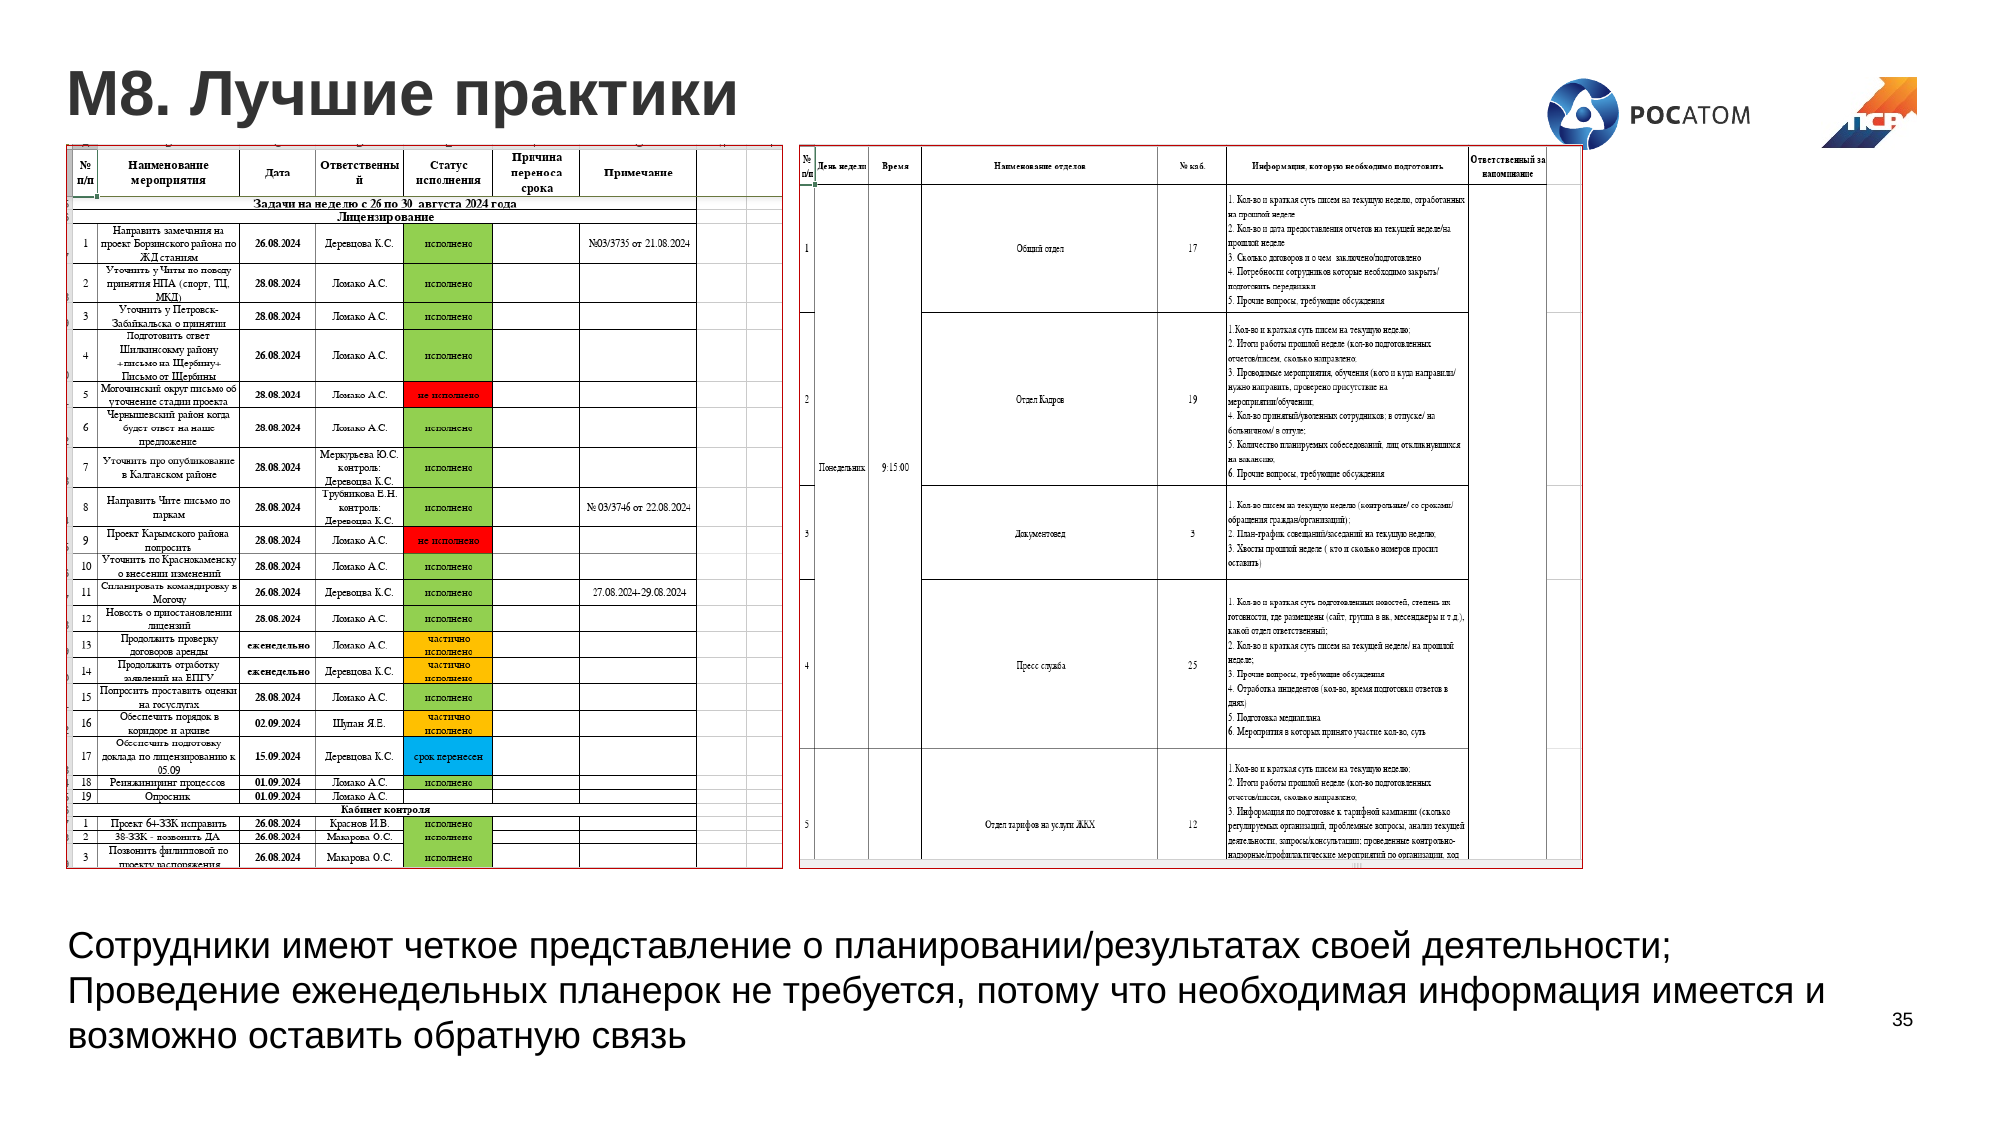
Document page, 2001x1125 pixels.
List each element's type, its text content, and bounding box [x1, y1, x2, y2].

picture [1821, 77, 1917, 150]
picture [799, 78, 1750, 869]
title М8. Лучшие практики [66, 60, 1500, 133]
text_box Сотрудники имеют четкое представление о планировании/результатах своей деятельности; Проведение еженедельных планерок не требуется, потому что необходимая информация имеется и возможно оставить обратную связь [53, 913, 1864, 1063]
picture [66, 144, 783, 869]
